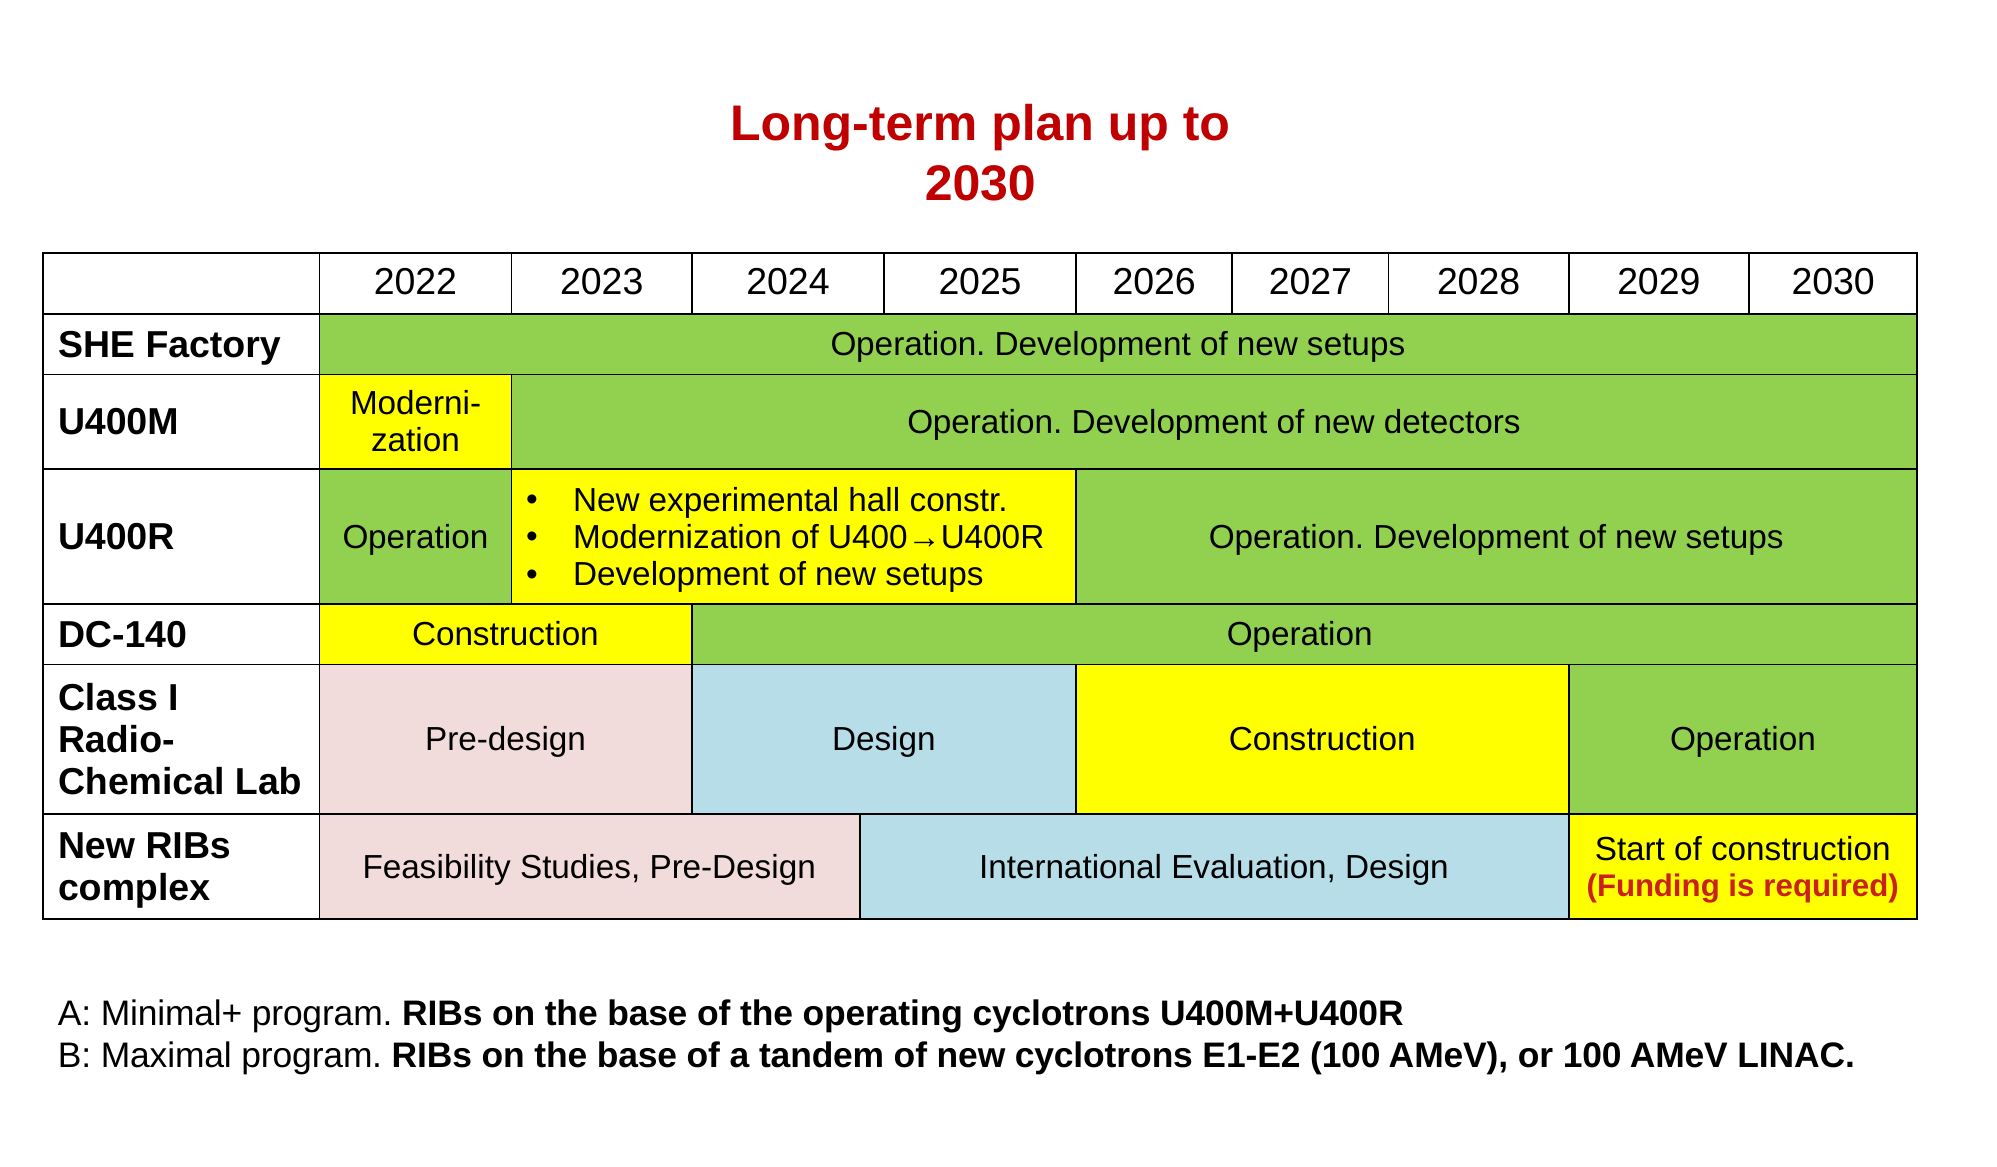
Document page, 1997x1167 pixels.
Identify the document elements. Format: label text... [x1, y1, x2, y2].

table_header 2030 [1750, 254, 1916, 313]
table_cell New RIBs complex [44, 815, 319, 918]
table_cell Start of construction (Funding is required) [1570, 815, 1916, 918]
table_cell Operation. Development of new setups [1077, 470, 1916, 603]
table_cell New experimental hall constr. Modernization of U400→U400R Development of new setups [512, 470, 1075, 603]
table_cell Class I Radio-Chemical Lab [44, 665, 319, 813]
table_header 2026 [1077, 254, 1231, 313]
table_header 2029 [1570, 254, 1748, 313]
table_cell Construction [320, 605, 691, 664]
table_cell Operation. Development of new detectors [512, 375, 1916, 468]
table_cell U400R [44, 470, 319, 603]
table_cell Operation [320, 470, 511, 603]
table_cell Operation [693, 605, 1916, 664]
text_box Long-term plan up to 2030 [653, 82, 1308, 218]
table_cell Feasibility Studies, Pre-Design [320, 815, 859, 918]
table_header [44, 254, 319, 313]
table_cell Moderni-zation [320, 375, 511, 468]
table_cell Operation. Development of new setups [320, 315, 1916, 374]
table_cell Pre-design [320, 665, 691, 813]
table_cell Operation [1570, 665, 1916, 813]
table_cell SHE Factory [44, 315, 319, 374]
table_cell International Evaluation, Design [861, 815, 1568, 918]
table_header 2027 [1233, 254, 1388, 313]
table_header 2028 [1389, 254, 1568, 313]
table_cell Construction [1077, 665, 1568, 813]
table_header 2025 [885, 254, 1075, 313]
text_box A: Minimal+ program. RIBs on the base of the operating cyclotrons U400M+U400R B: Maximal program. RIBs on the base of a tandem of new cyclotrons E1-E2 (100 AMeV), or 100 AMeV LINAC. [43, 982, 1966, 1083]
table_header 2022 [320, 254, 511, 313]
table_header 2024 [693, 254, 883, 313]
table_cell U400M [44, 375, 319, 468]
table_header 2023 [512, 254, 691, 313]
table_cell DC-140 [44, 605, 319, 664]
table_cell Design [693, 665, 1075, 813]
